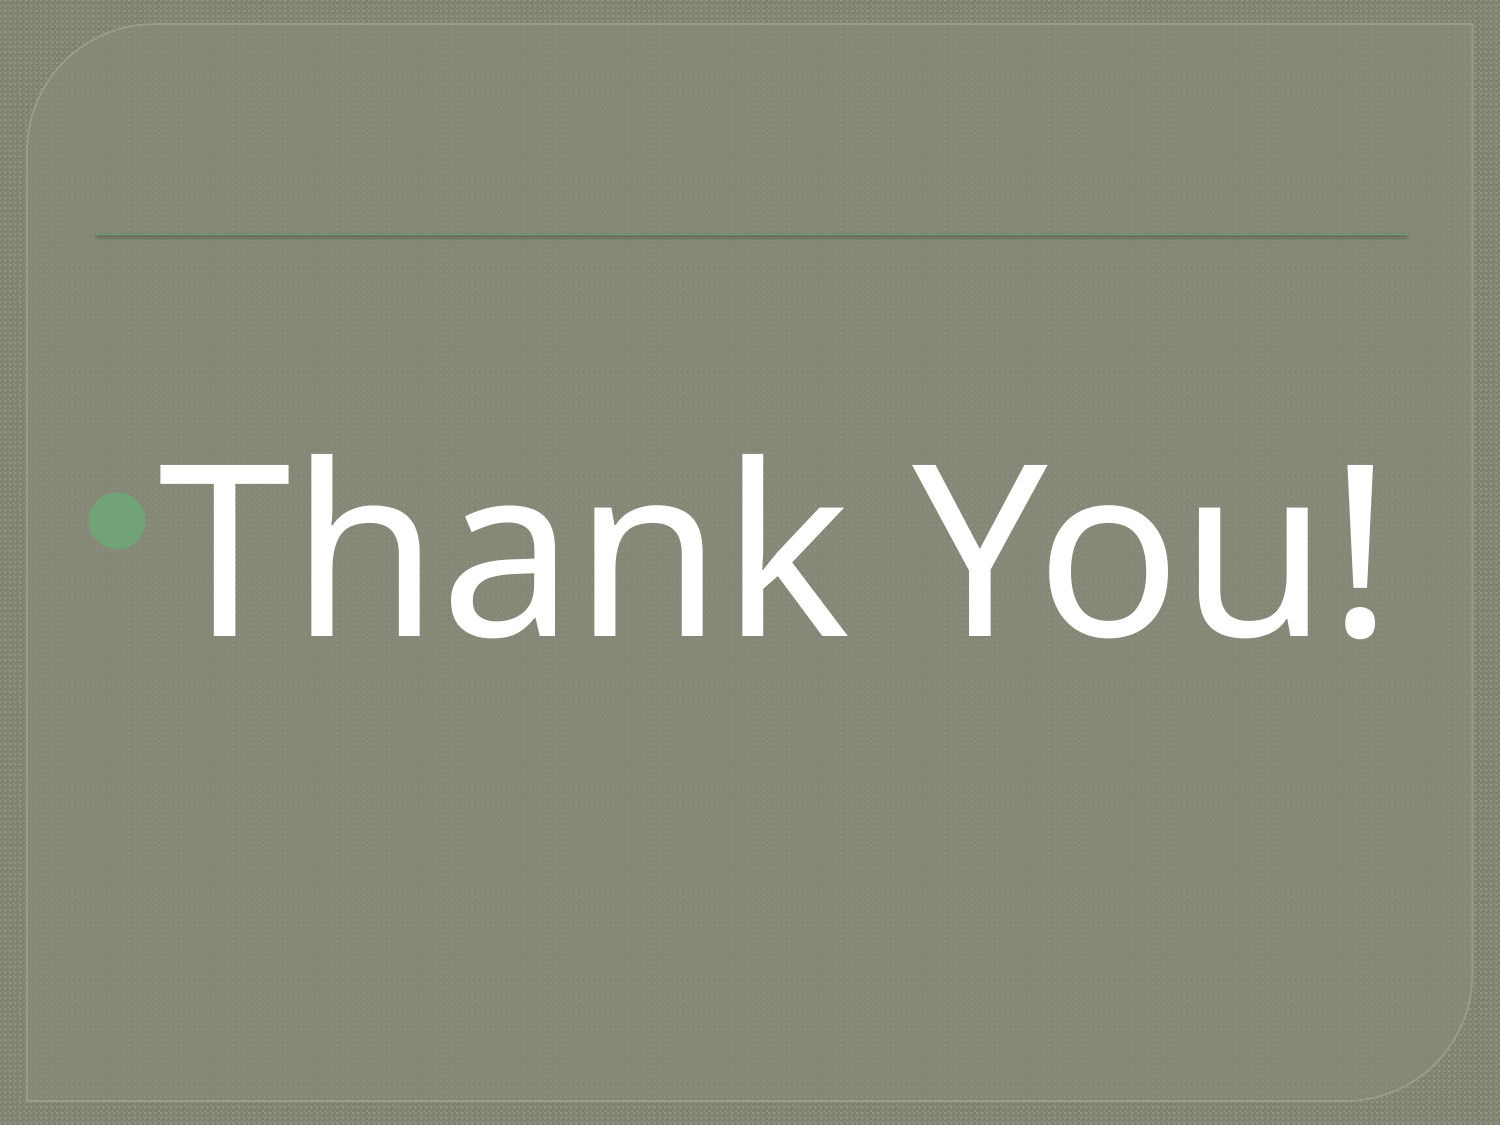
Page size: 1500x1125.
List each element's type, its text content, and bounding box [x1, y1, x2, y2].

list Thank You! [75, 101, 1426, 845]
